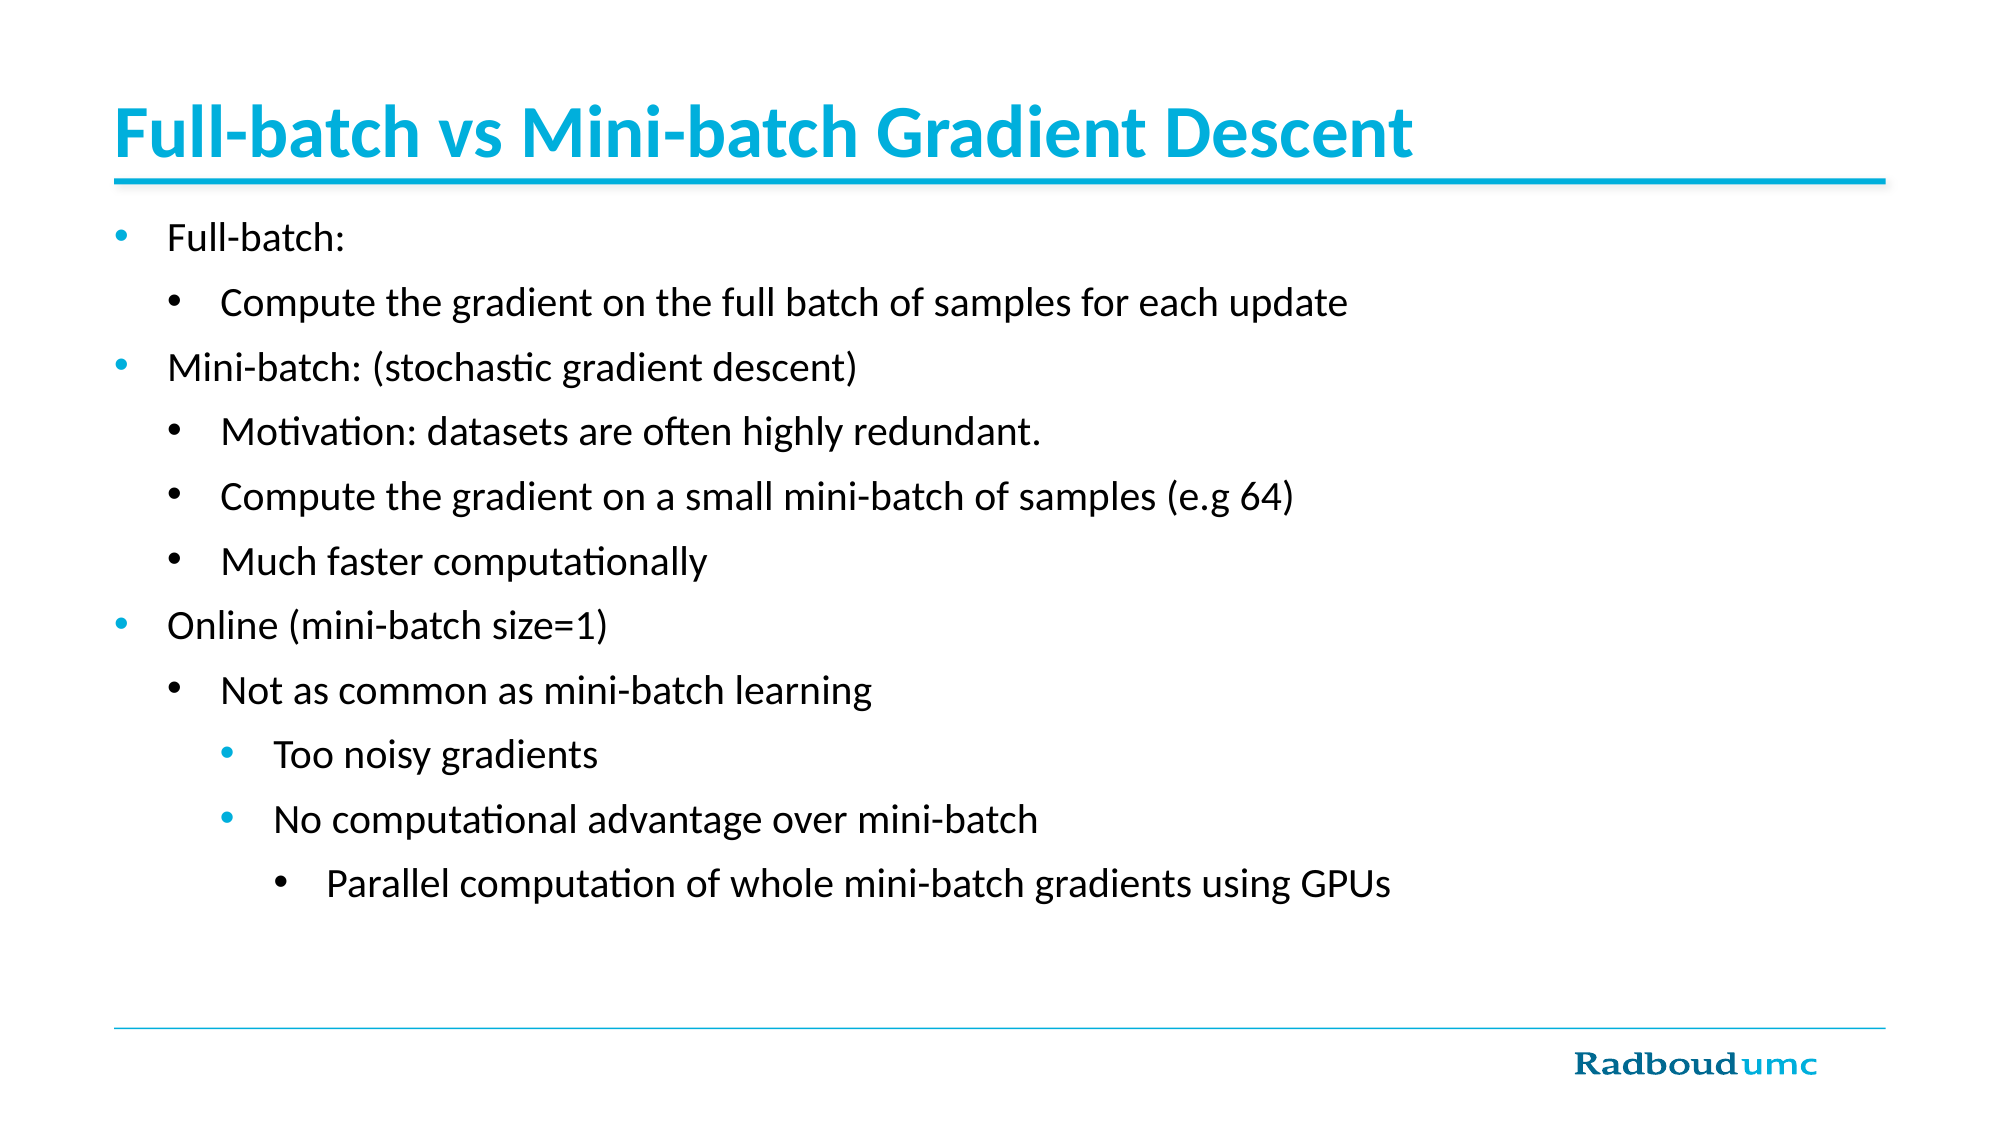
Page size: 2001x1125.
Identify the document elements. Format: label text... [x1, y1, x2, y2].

title Full-batch vs Mini-batch Gradient Descent [114, 85, 1886, 173]
list Full-batch: Compute the gradient on the full batch of samples for each update Mini-batch: (stochastic gradient descent) Motivation: datasets are often highly redundant. Compute the gradient on a small mini-batch of samples (e.g 64) Much faster computationally Online (mini-batch size=1) Not as common as mini-batch learning Too noisy gradients No computational advantage over mini-batch Parallel computation of whole mini-batch gradients using GPUs [114, 208, 1886, 885]
